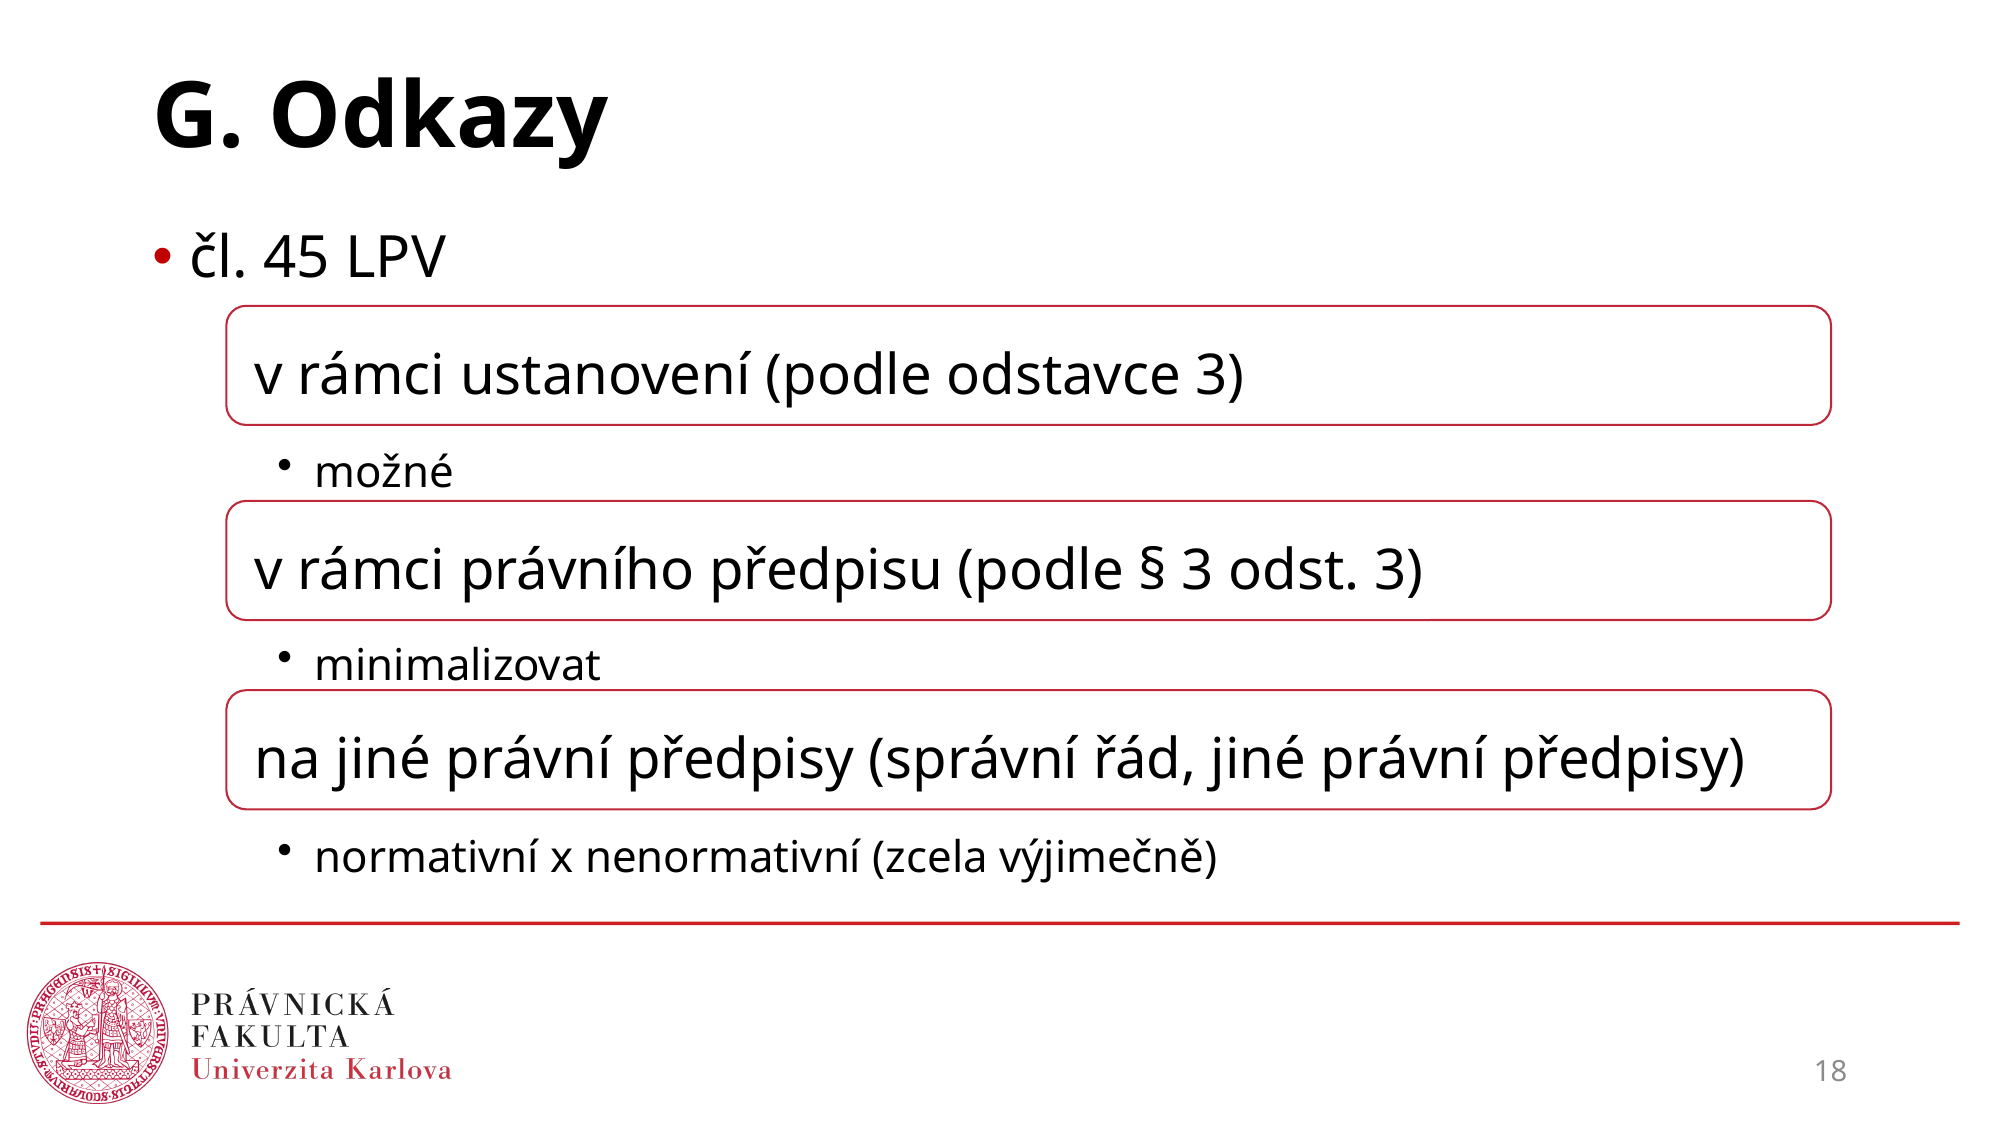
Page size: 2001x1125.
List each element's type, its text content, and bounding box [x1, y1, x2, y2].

title G. Odkazy [137, 2, 1863, 220]
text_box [226, 305, 1832, 889]
slide_number 18 [1412, 1042, 1863, 1103]
list čl. 45 LPV [137, 220, 1863, 905]
picture [26, 962, 452, 1104]
